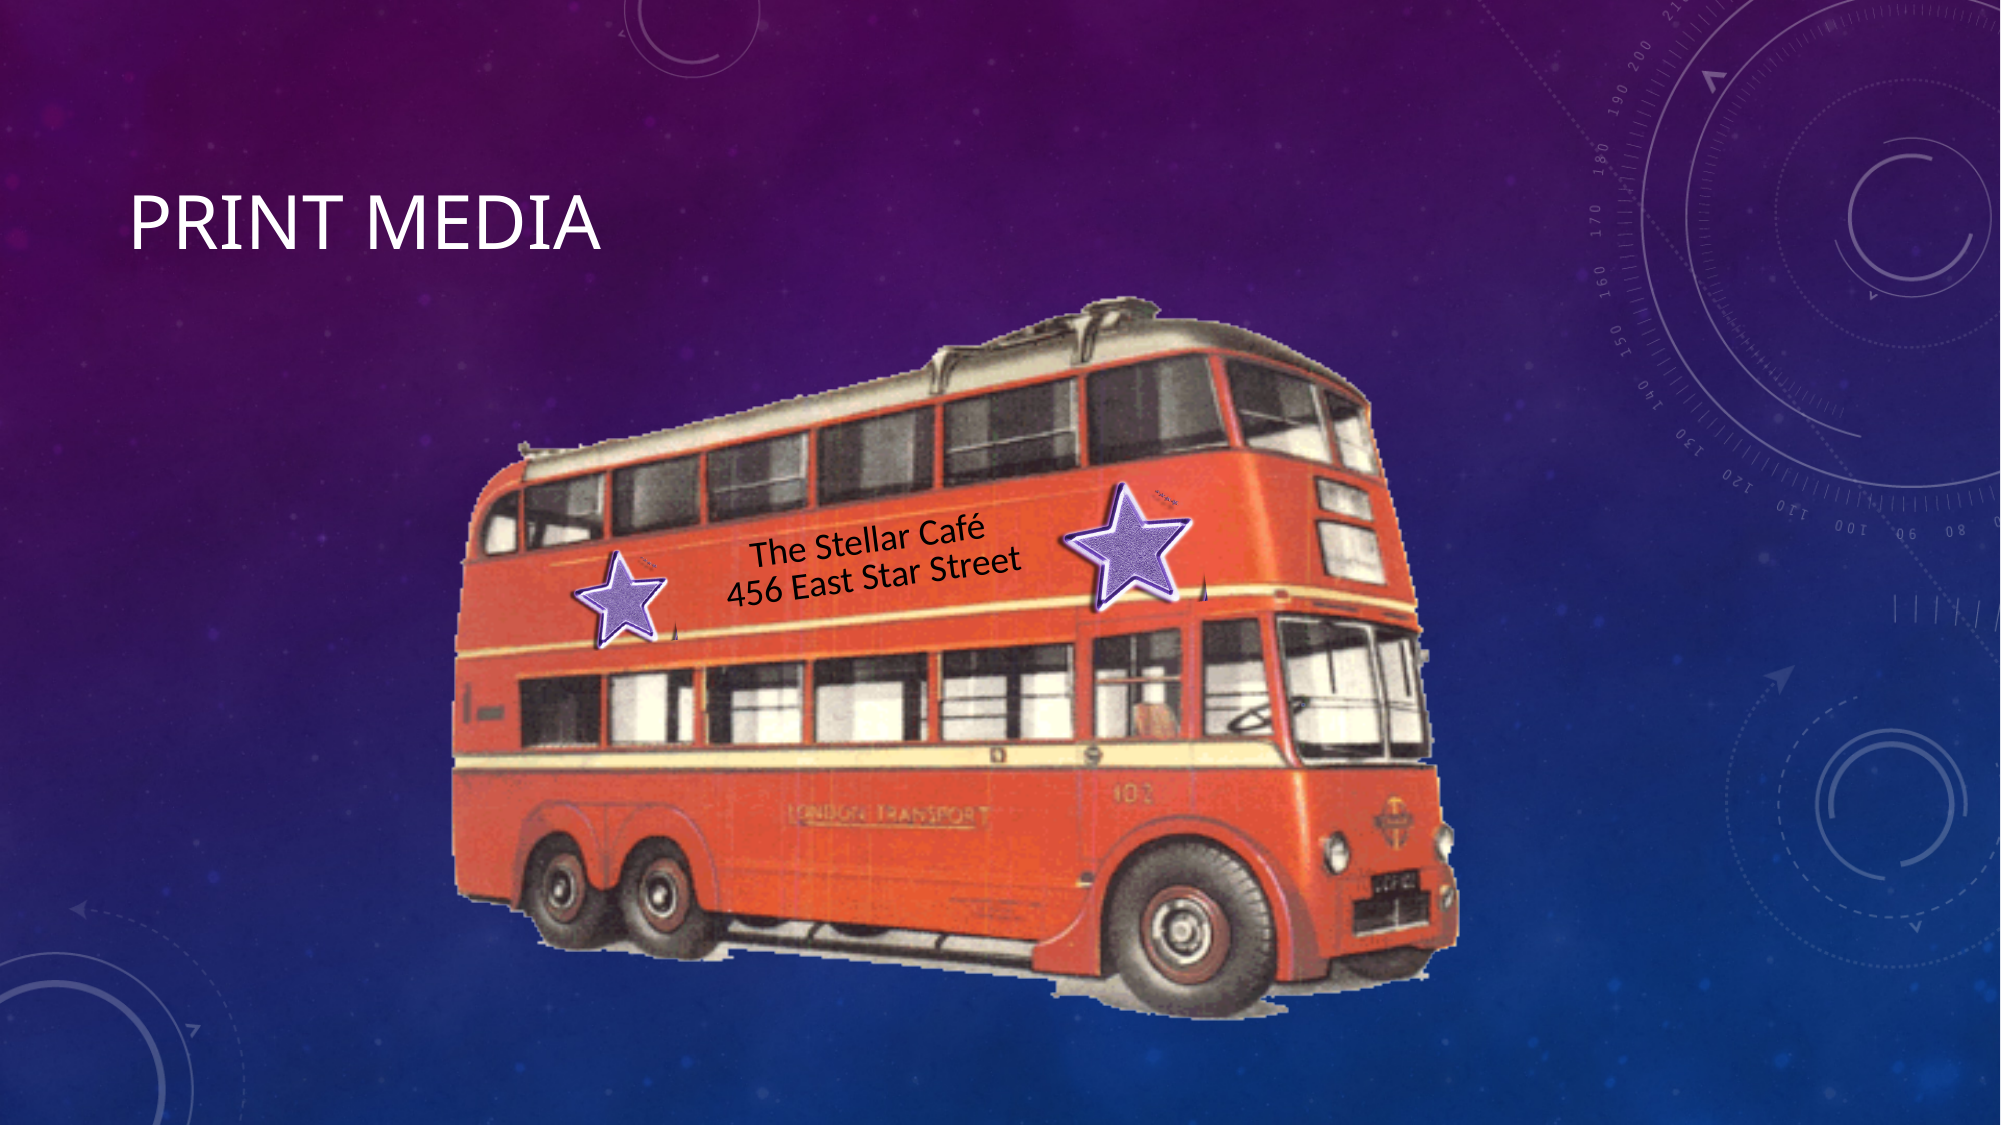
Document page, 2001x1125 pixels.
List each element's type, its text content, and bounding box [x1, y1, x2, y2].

picture [0, 0, 2001, 1125]
title Print media [112, 99, 1775, 339]
